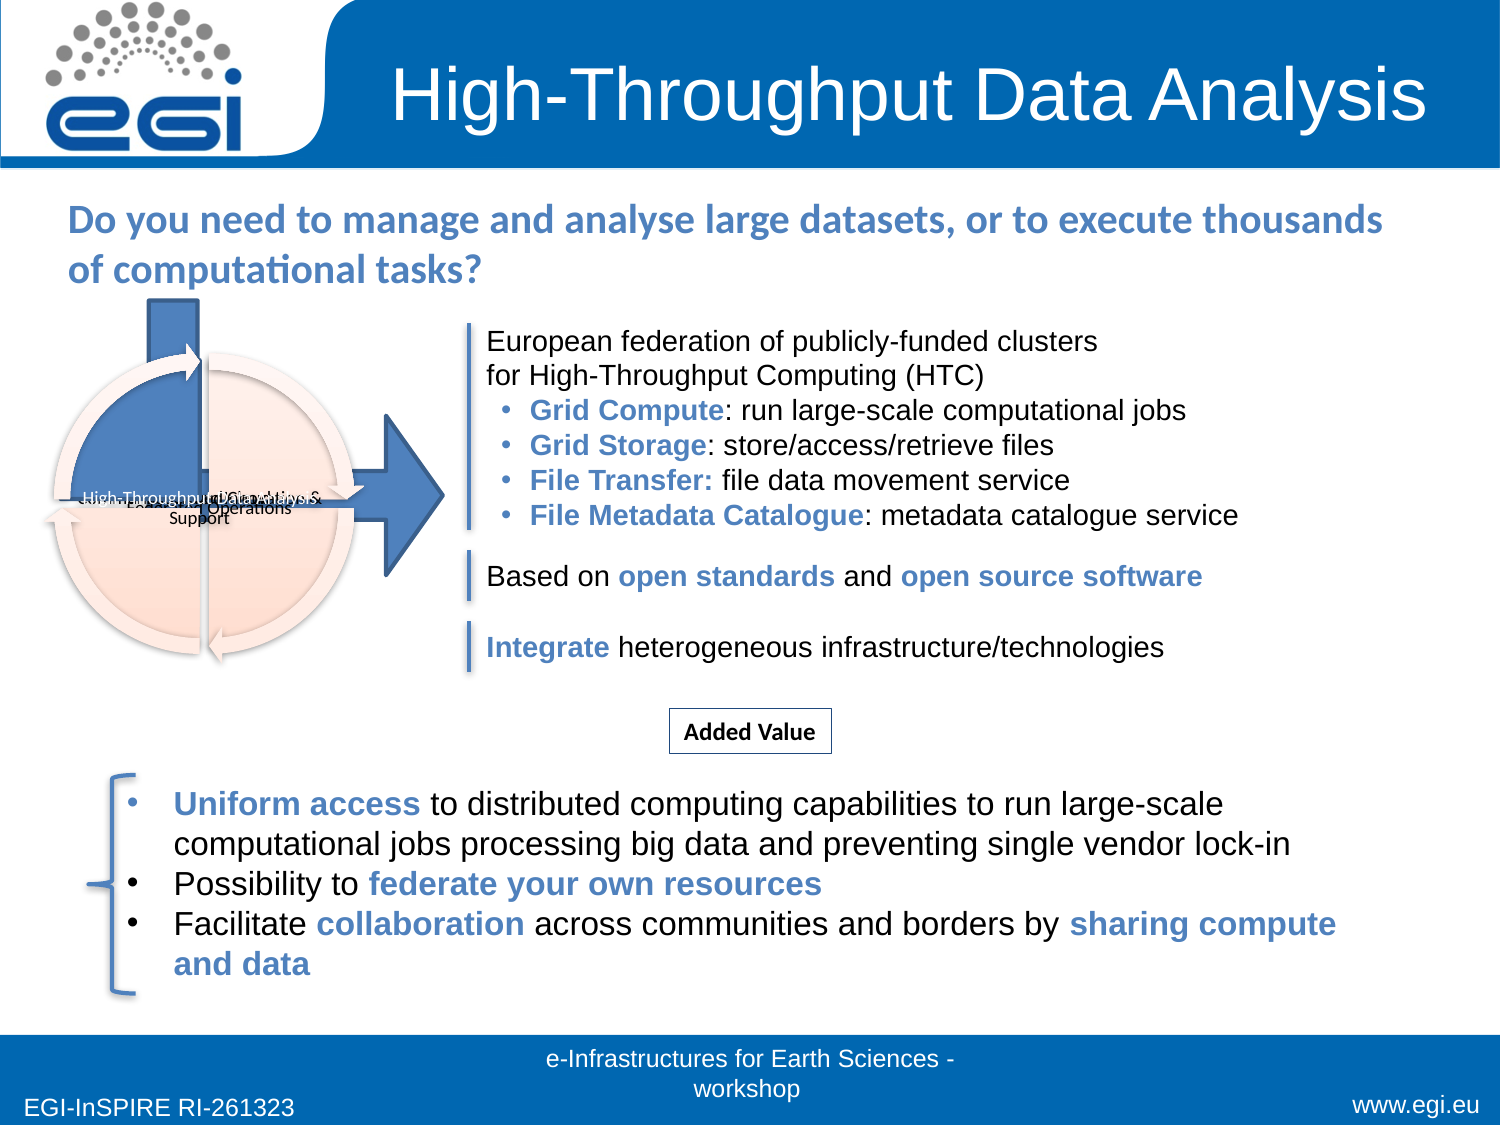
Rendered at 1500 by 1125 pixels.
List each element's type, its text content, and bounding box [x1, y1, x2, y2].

title High-Throughput Data Analysis [348, 19, 1471, 161]
text_box [86, 772, 136, 996]
text_box European federation of publicly-funded clusters for High-Throughput Computing (HTC) Grid Compute: run large-scale computational jobs Grid Storage: store/access/retrieve files File Transfer: file data movement service File Metadata Catalogue: metadata catalogue service [471, 314, 1435, 539]
text_box Based on open standards and open source software [473, 550, 1435, 600]
footer e-Infrastructures for Earth Sciences - workshop [501, 1042, 1000, 1103]
text_box [383, 413, 445, 578]
text_box [146, 298, 200, 339]
text_box Added Value [667, 706, 833, 755]
picture [0, 0, 1500, 170]
text_box Uniform access to distributed computing capabilities to run large-scale computational jobs processing big data and preventing single vendor lock-in‏ Possibility to federate your own resources Facilitate collaboration across communities and borders by sharing compute and data [139, 775, 1412, 990]
text_box Integrate heterogeneous infrastructure/technologies [473, 621, 1435, 671]
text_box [35, 341, 379, 673]
text_box Do you need to manage and analyse large datasets, or to execute thousands of computational tasks? [51, 182, 1437, 301]
